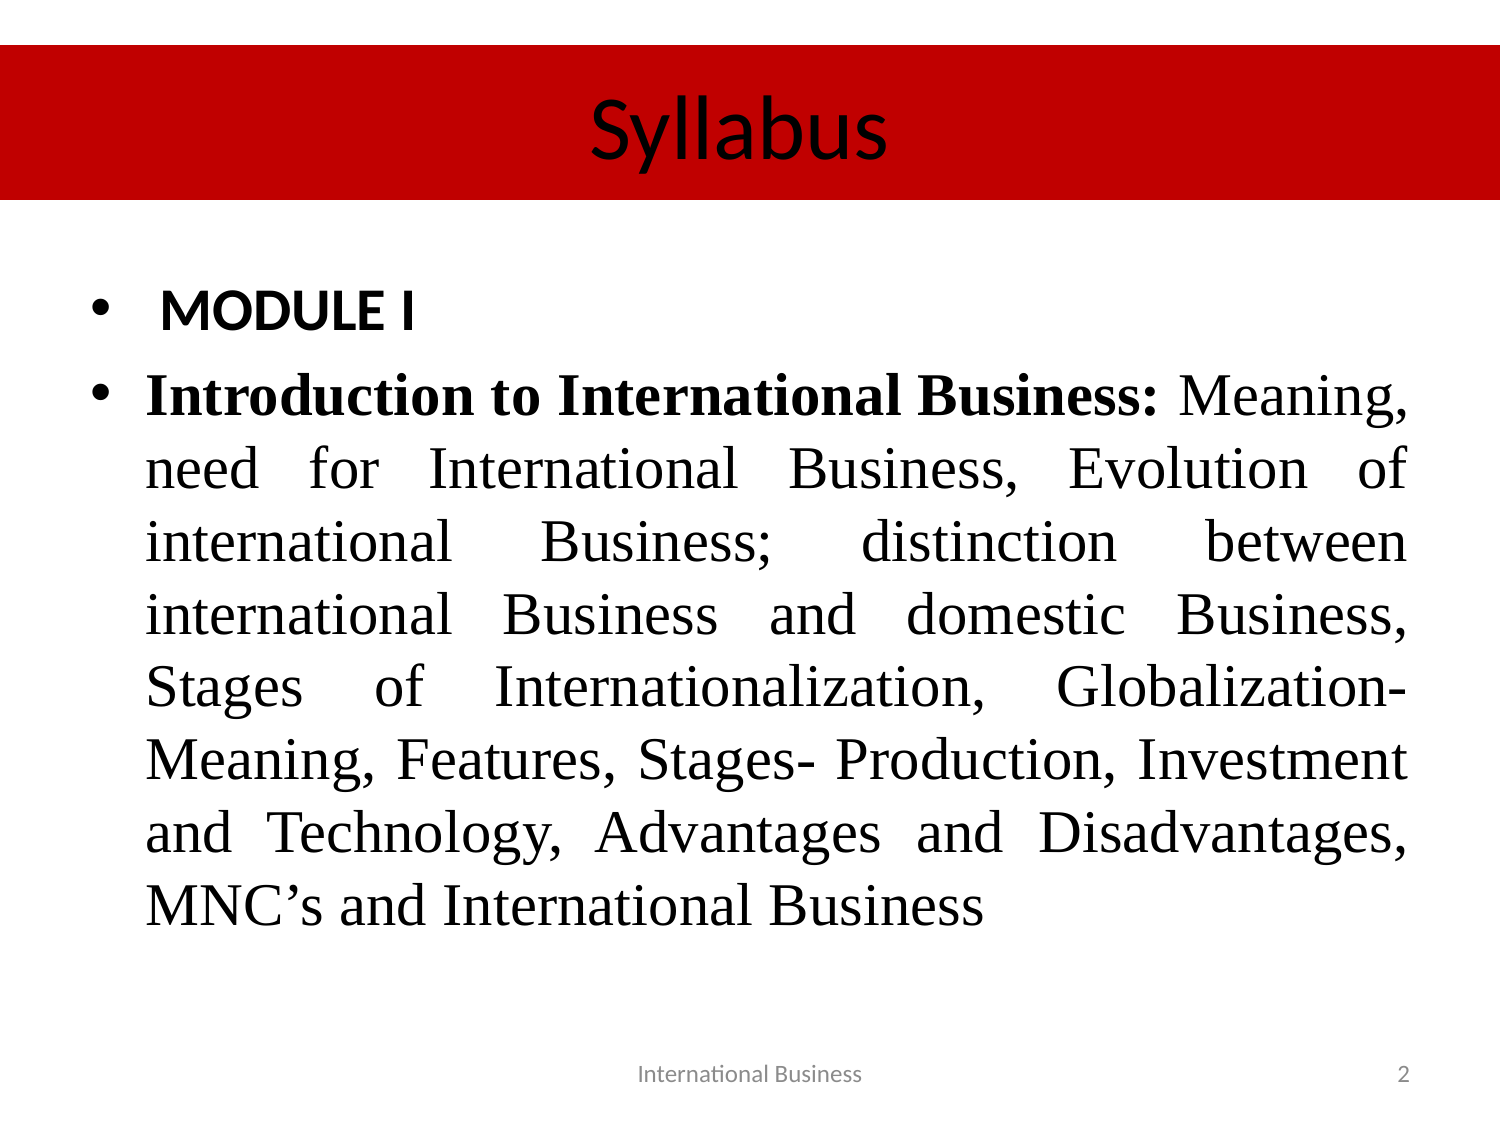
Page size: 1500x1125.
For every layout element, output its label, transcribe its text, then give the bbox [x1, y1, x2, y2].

slide_number 2 [1074, 1042, 1425, 1103]
title Syllabus [0, 45, 1500, 200]
footer International Business [512, 1042, 988, 1103]
list MODULE I Introduction to International Business: Meaning, need for International Business, Evolution of international Business; distinction between international Business and domestic Business, Stages of Internationalization, Globalization- Meaning, Features, Stages- Production, Investment and Technology, Advantages and Disadvantages, MNC’s and International Business [75, 262, 1425, 1005]
